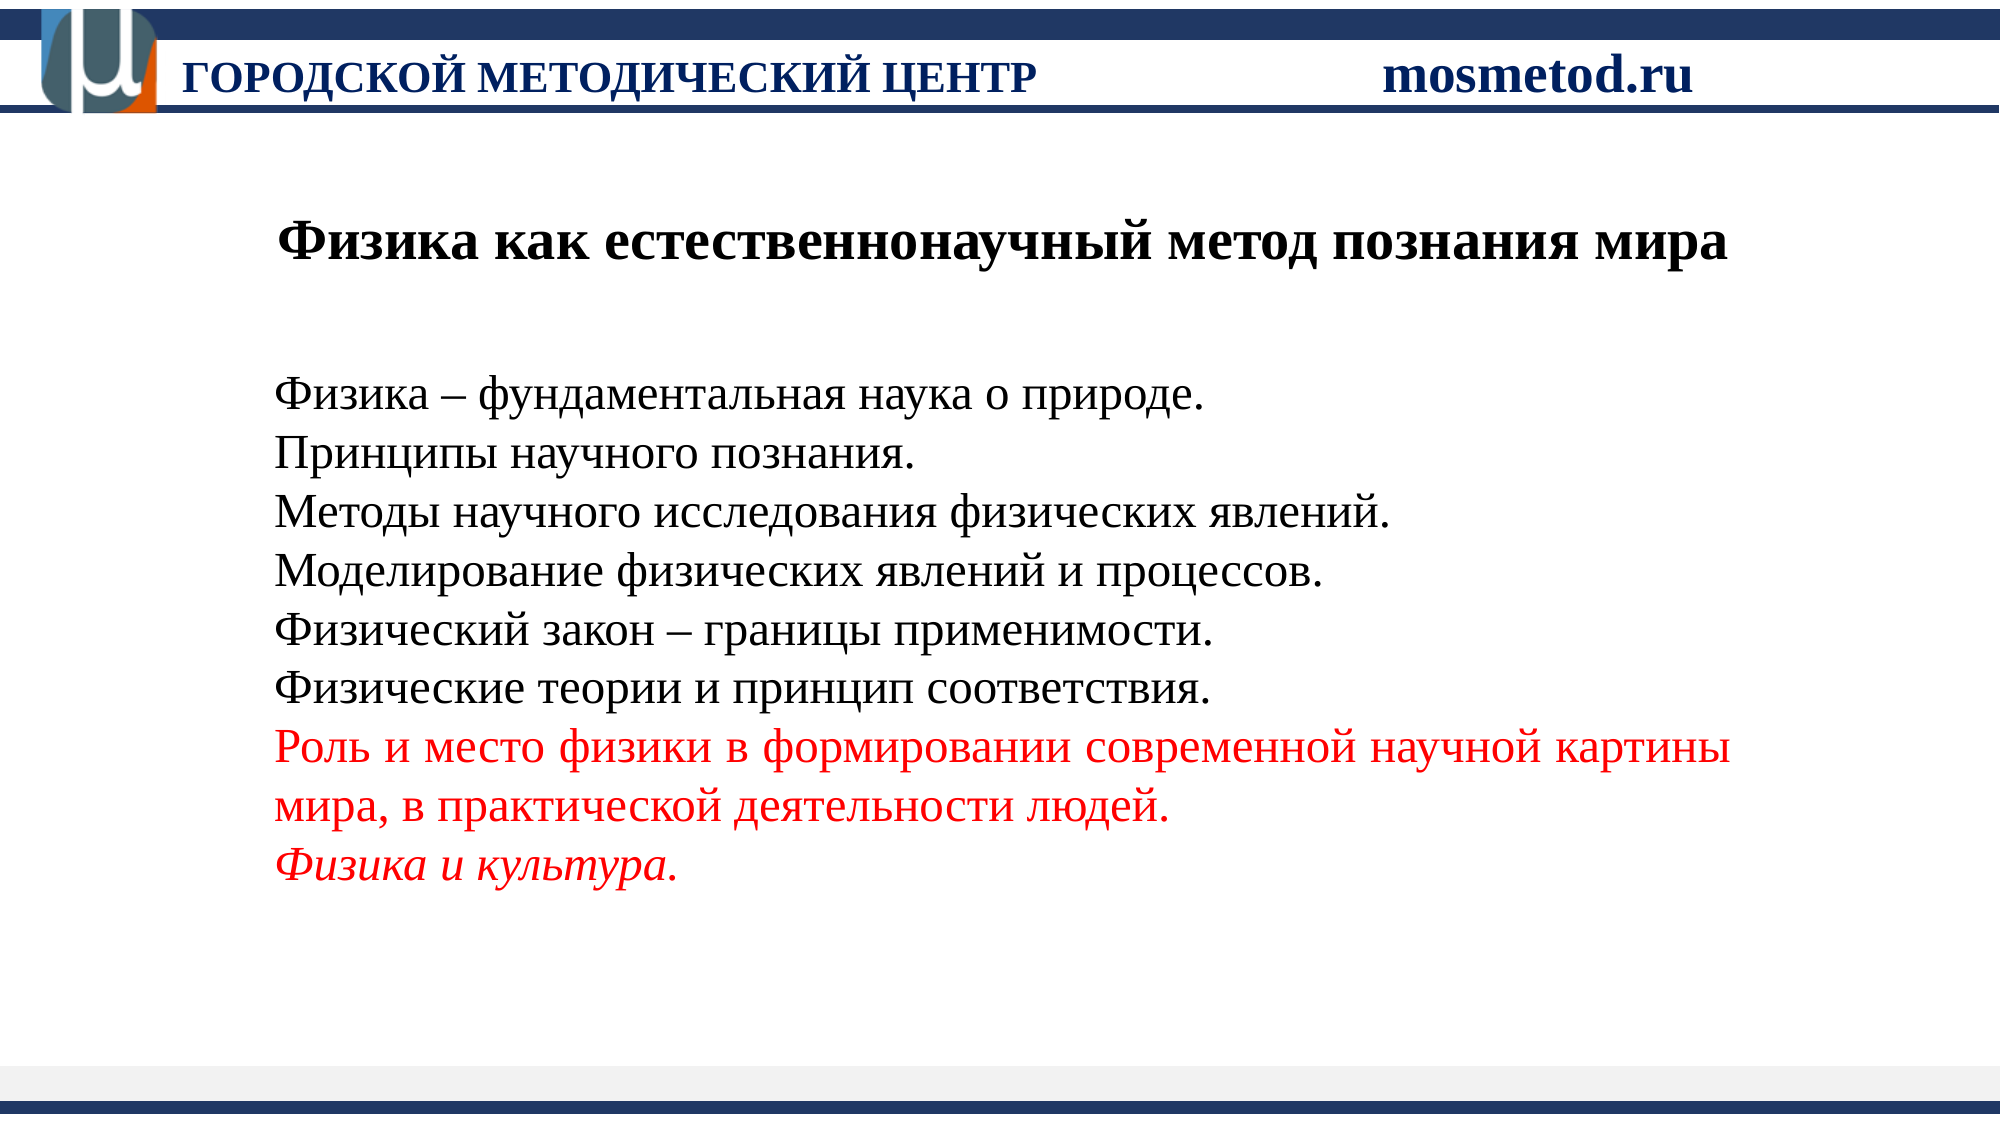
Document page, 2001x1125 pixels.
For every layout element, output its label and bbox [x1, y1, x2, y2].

text_box [0, 9, 2000, 1114]
